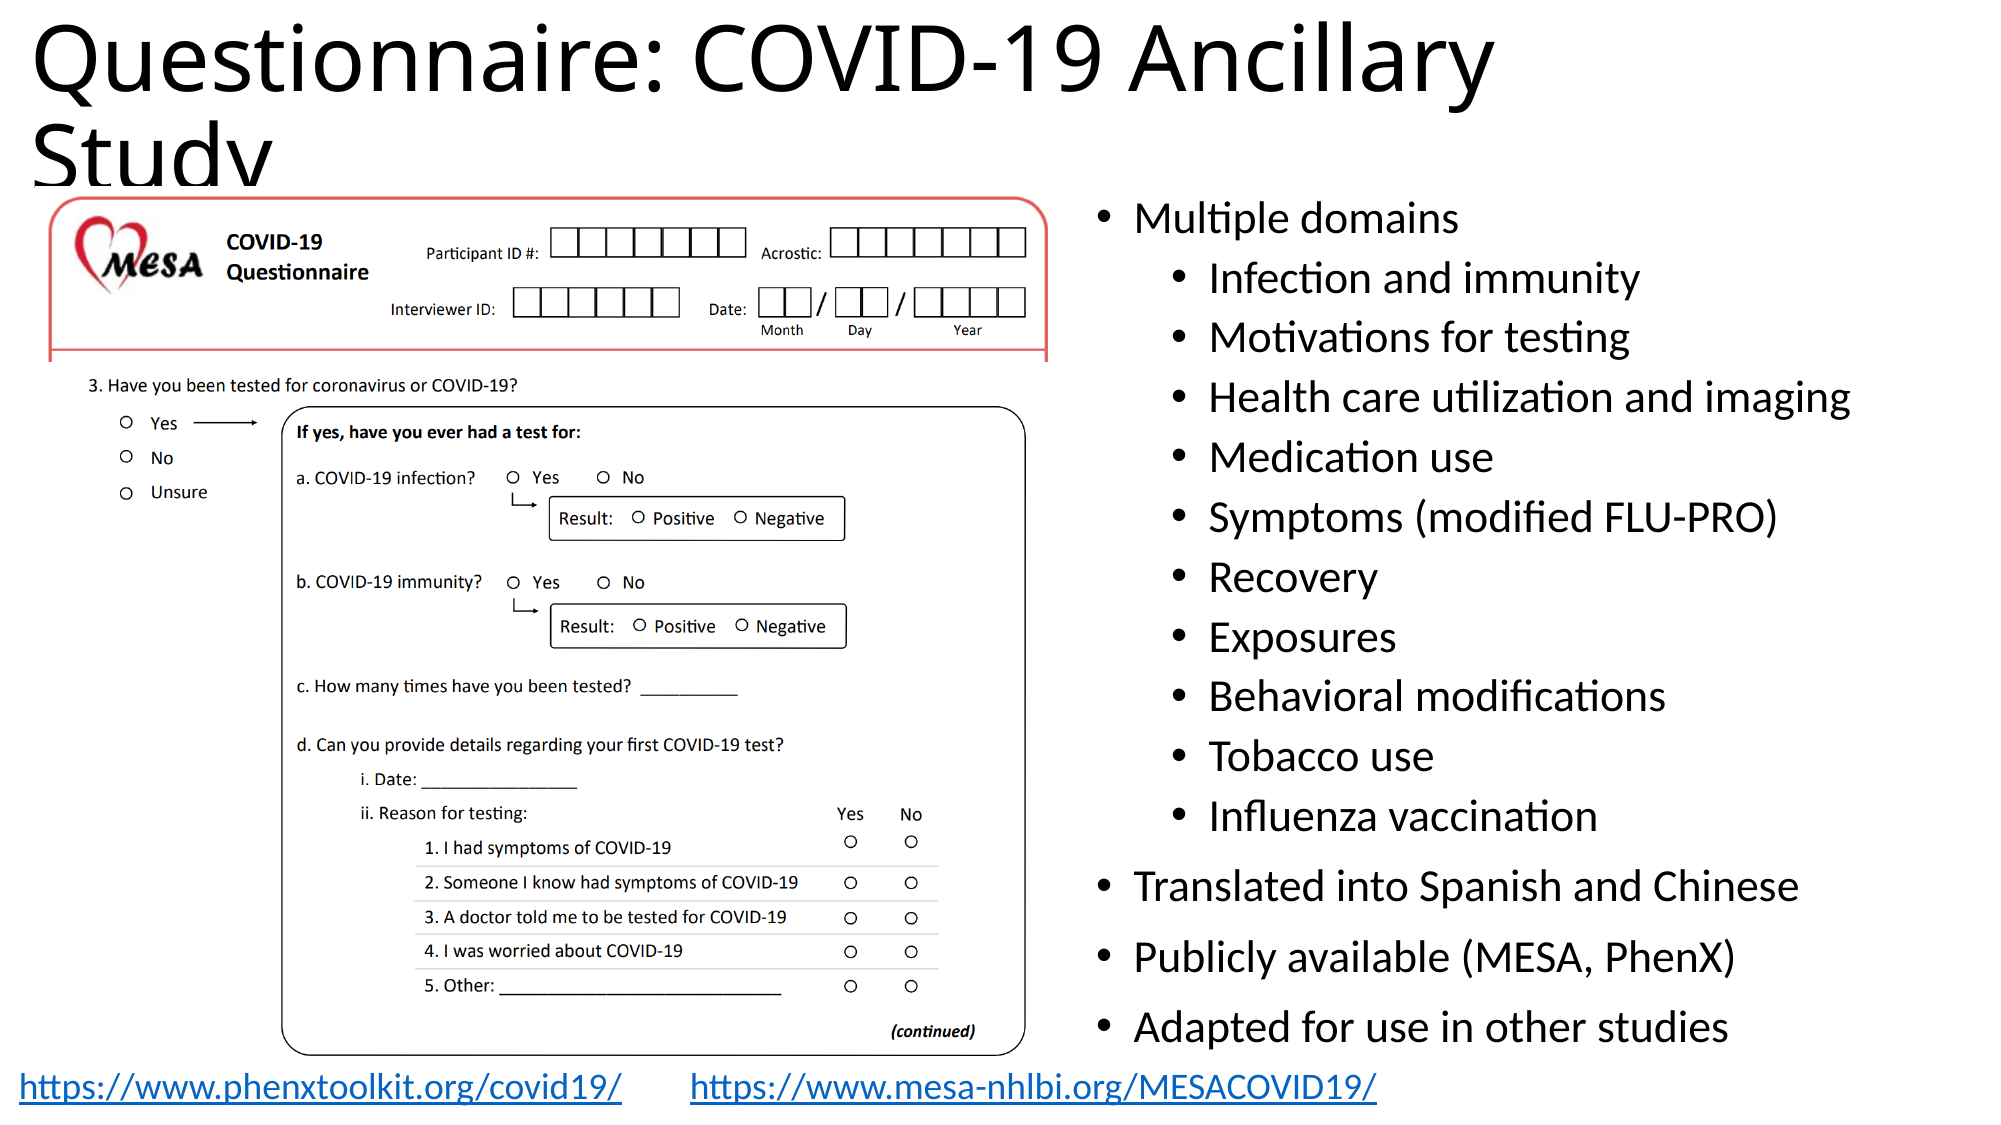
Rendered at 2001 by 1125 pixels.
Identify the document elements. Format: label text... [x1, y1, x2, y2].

text_box https://www.mesa-nhlbi.org/MESACOVID19/ [674, 1054, 1393, 1115]
picture [35, 186, 1062, 1067]
title Questionnaire: COVID-19 Ancillary Study [15, 3, 1740, 221]
list Multiple domains Infection and immunity Motivations for testing Health care utilization and imaging Medication use Symptoms (modified FLU-PRO) Recovery Exposures Behavioral modifications Tobacco use Influenza vaccination Translated into Spanish and Chinese Publicly available (MESA, PhenX) Adapted for use in other studies [1081, 186, 1963, 907]
text_box https://www.phenxtoolkit.org/covid19/ [4, 1054, 638, 1115]
